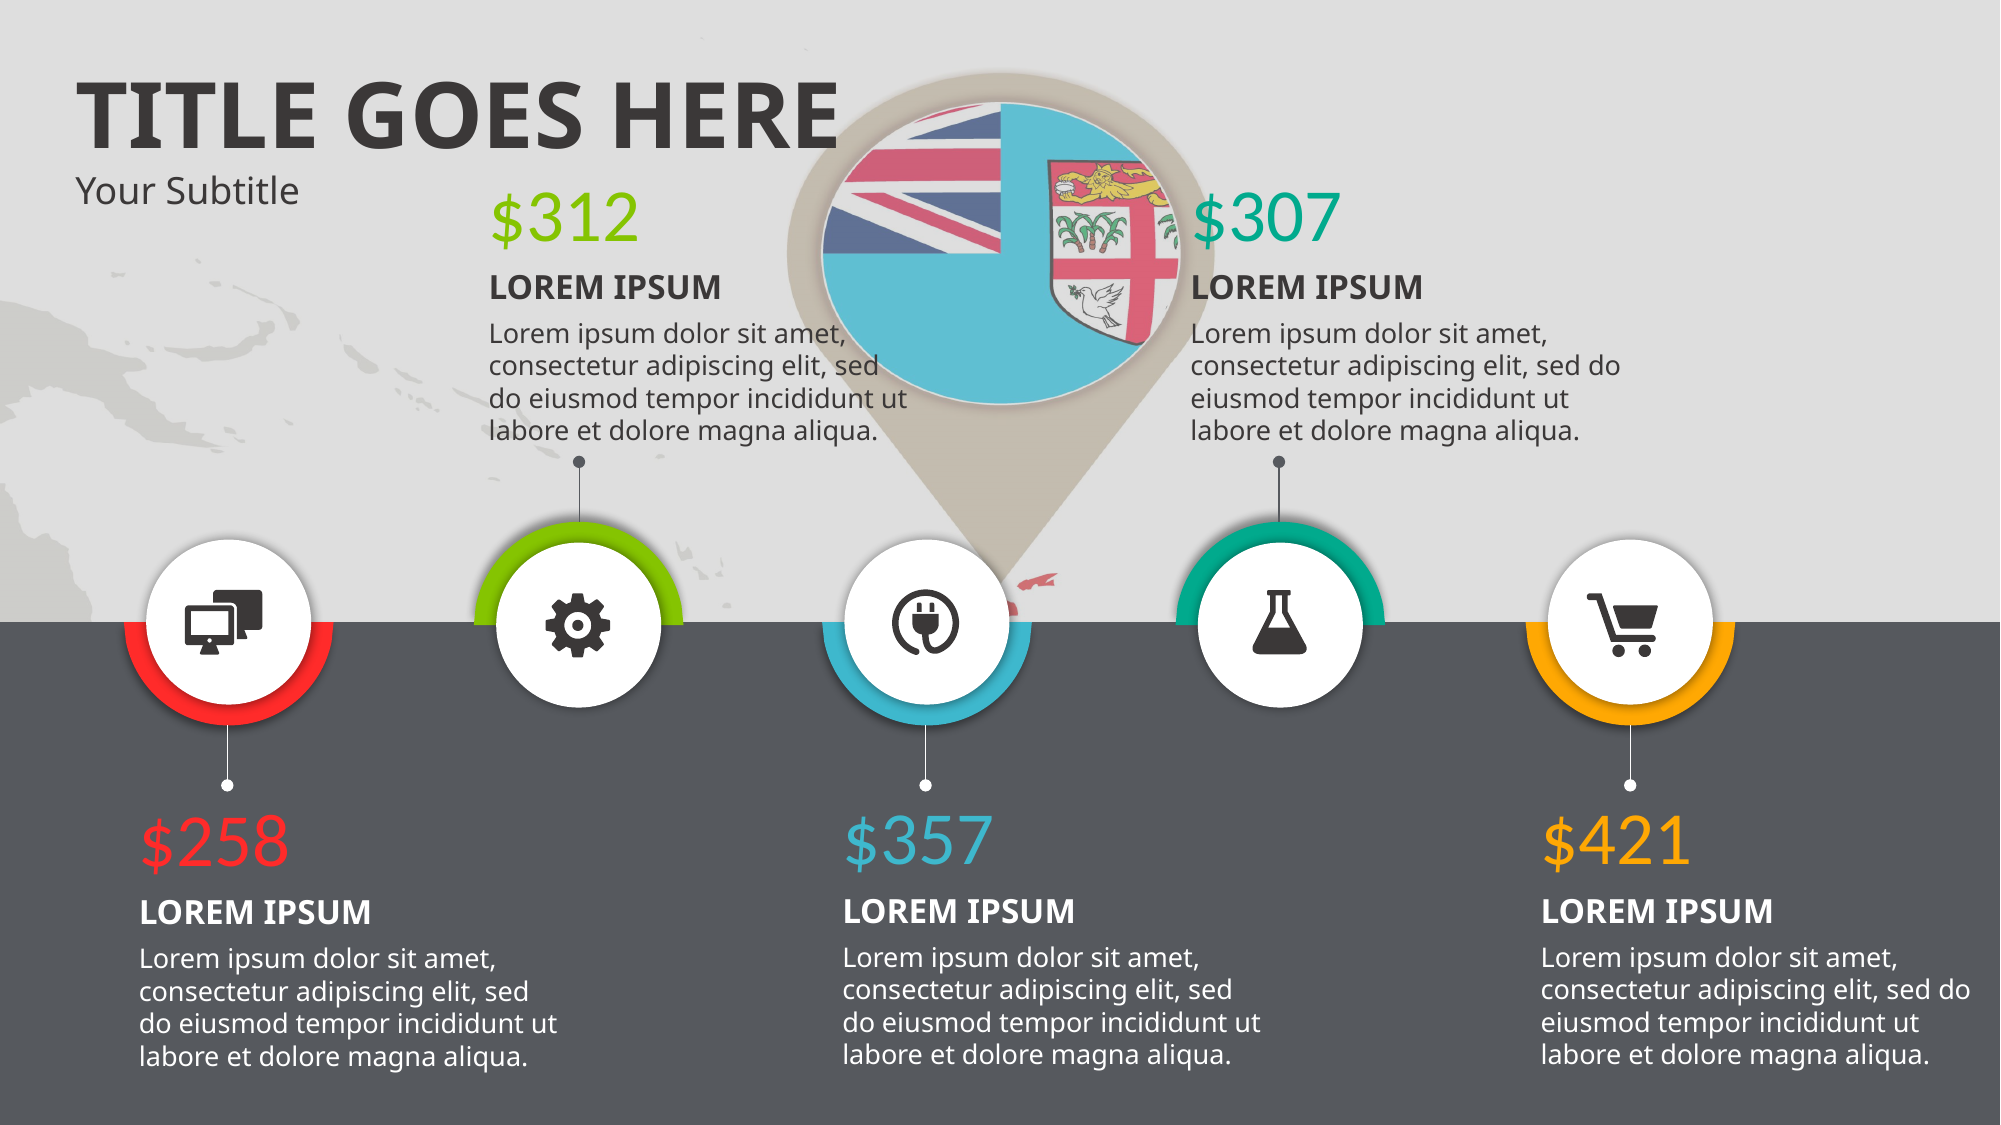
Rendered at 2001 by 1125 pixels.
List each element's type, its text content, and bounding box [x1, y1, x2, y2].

text_box [1252, 590, 1307, 655]
text_box [1524, 621, 1737, 727]
text_box [122, 621, 335, 727]
text_box [1196, 541, 1364, 709]
text_box [1546, 538, 1714, 706]
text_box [545, 593, 611, 658]
text_box [145, 538, 313, 706]
text_box TITLE GOES HERE Your Subtitle [60, 49, 1036, 220]
text_box [472, 520, 685, 627]
text_box [821, 621, 1033, 727]
text_box $421 LOREM IPSUM Lorem ipsum dolor sit amet, consectetur adipiscing elit, sed do eiusmod tempor incididunt ut labore et dolore magna aliqua. [1525, 782, 2000, 1078]
text_box $307 LOREM IPSUM Lorem ipsum dolor sit amet, consectetur adipiscing elit, sed do eiusmod tempor incididunt ut labore et dolore magna aliqua. [1175, 158, 1651, 454]
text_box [184, 589, 263, 655]
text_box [1586, 593, 1658, 658]
text_box [1174, 520, 1387, 627]
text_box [892, 589, 960, 655]
text_box $258 LOREM IPSUM Lorem ipsum dolor sit amet, consectetur adipiscing elit, sed do eiusmod tempor incididunt ut labore et dolore magna aliqua. [123, 784, 584, 1079]
text_box [495, 541, 663, 709]
text_box $357 LOREM IPSUM Lorem ipsum dolor sit amet, consectetur adipiscing elit, sed do eiusmod tempor incididunt ut labore et dolore magna aliqua. [827, 782, 1279, 1078]
text_box [843, 538, 1011, 706]
text_box [0, 621, 2000, 1125]
text_box $312 LOREM IPSUM Lorem ipsum dolor sit amet, consectetur adipiscing elit, sed do eiusmod tempor incididunt ut labore et dolore magna aliqua. [473, 220, 926, 454]
